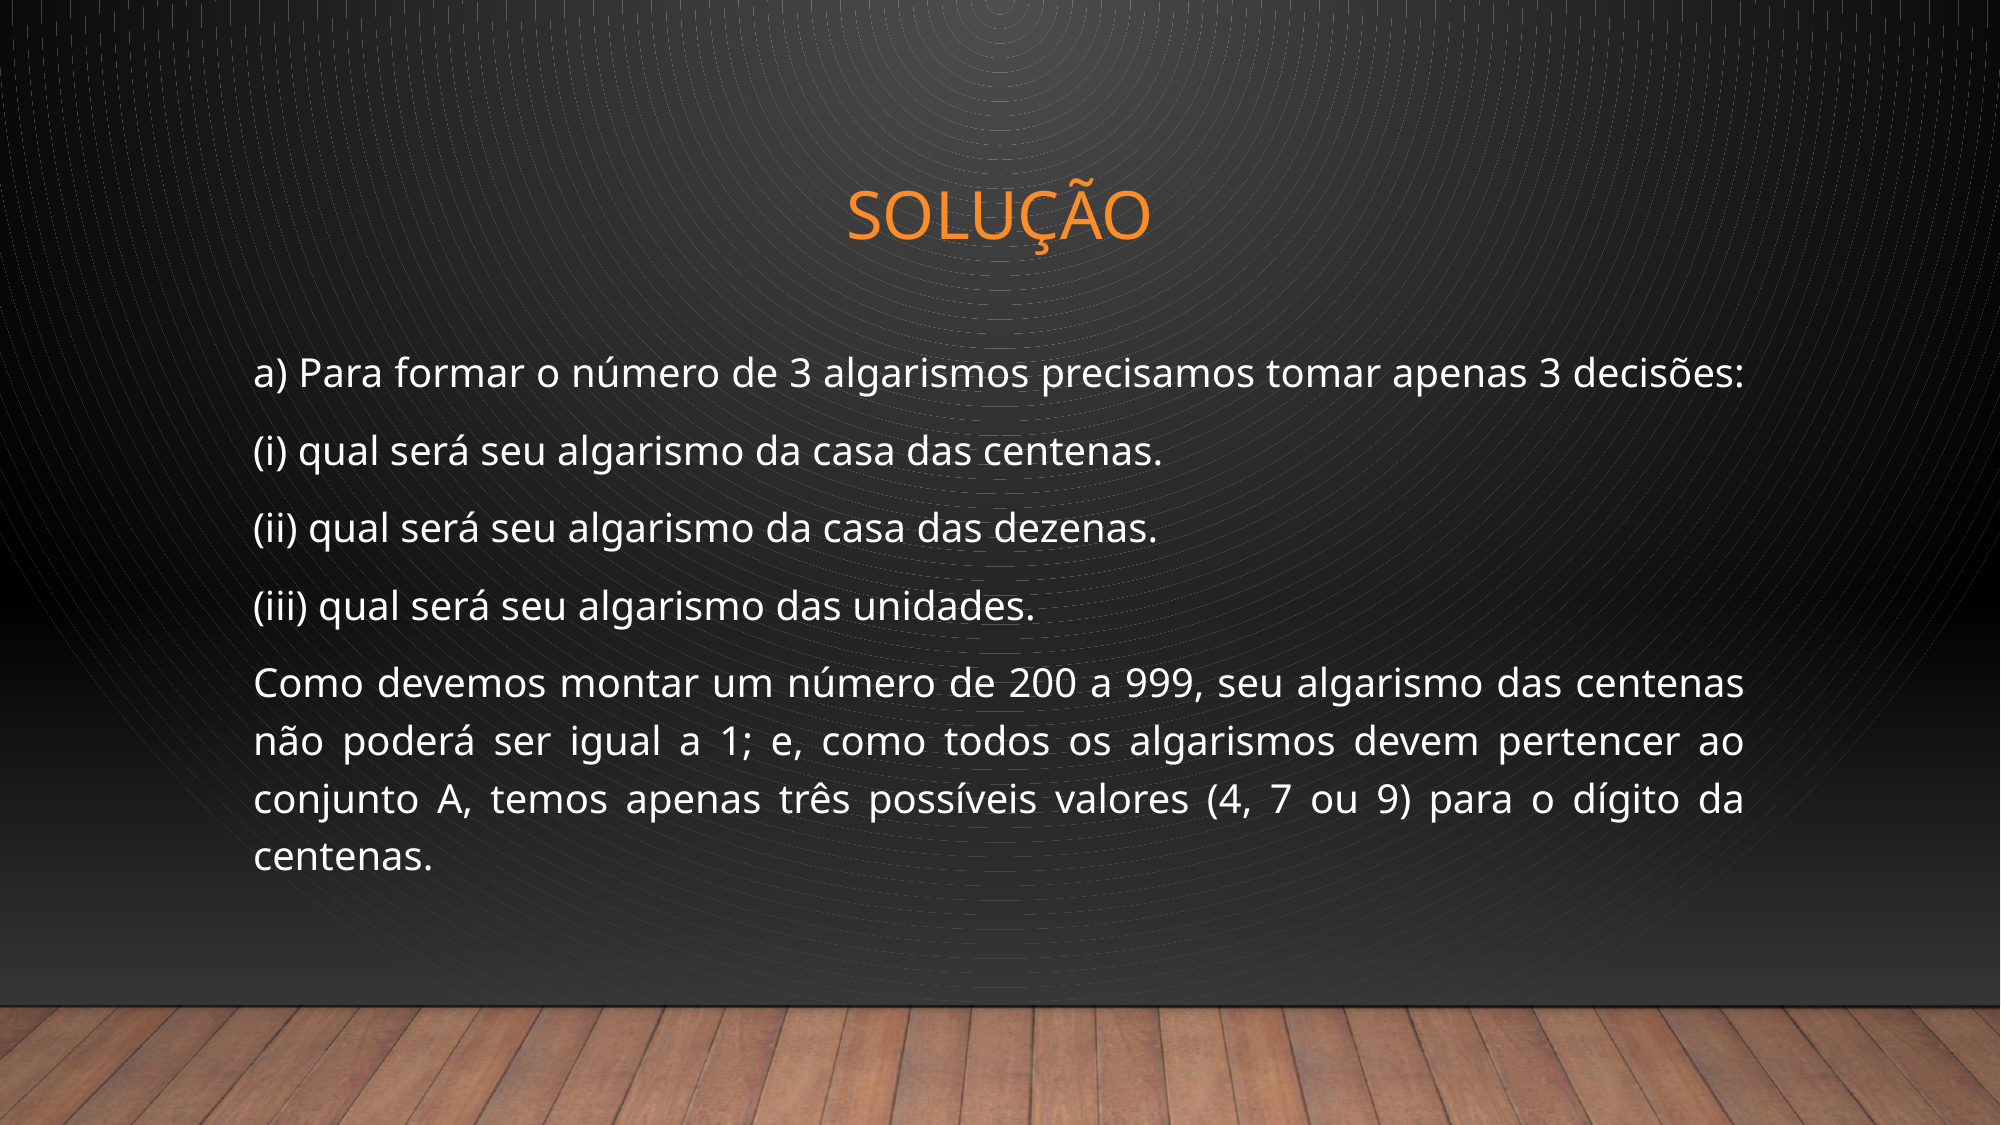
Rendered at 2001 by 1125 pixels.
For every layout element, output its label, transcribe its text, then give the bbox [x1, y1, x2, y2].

picture [0, 1005, 2000, 1125]
title solução [238, 131, 1763, 305]
list a) Para formar o número de 3 algarismos precisamos tomar apenas 3 decisões: (i) qual será seu algarismo da casa das centenas. (ii) qual será seu algarismo da casa das dezenas. (iii) qual será seu algarismo das unidades. Como devemos montar um número de 200 a 999, seu algarismo das centenas não poderá ser igual a 1; e, como todos os algarismos devem pertencer ao conjunto A, temos apenas três possíveis valores (4, 7 ou 9) para o dígito da centenas. [238, 330, 1763, 897]
